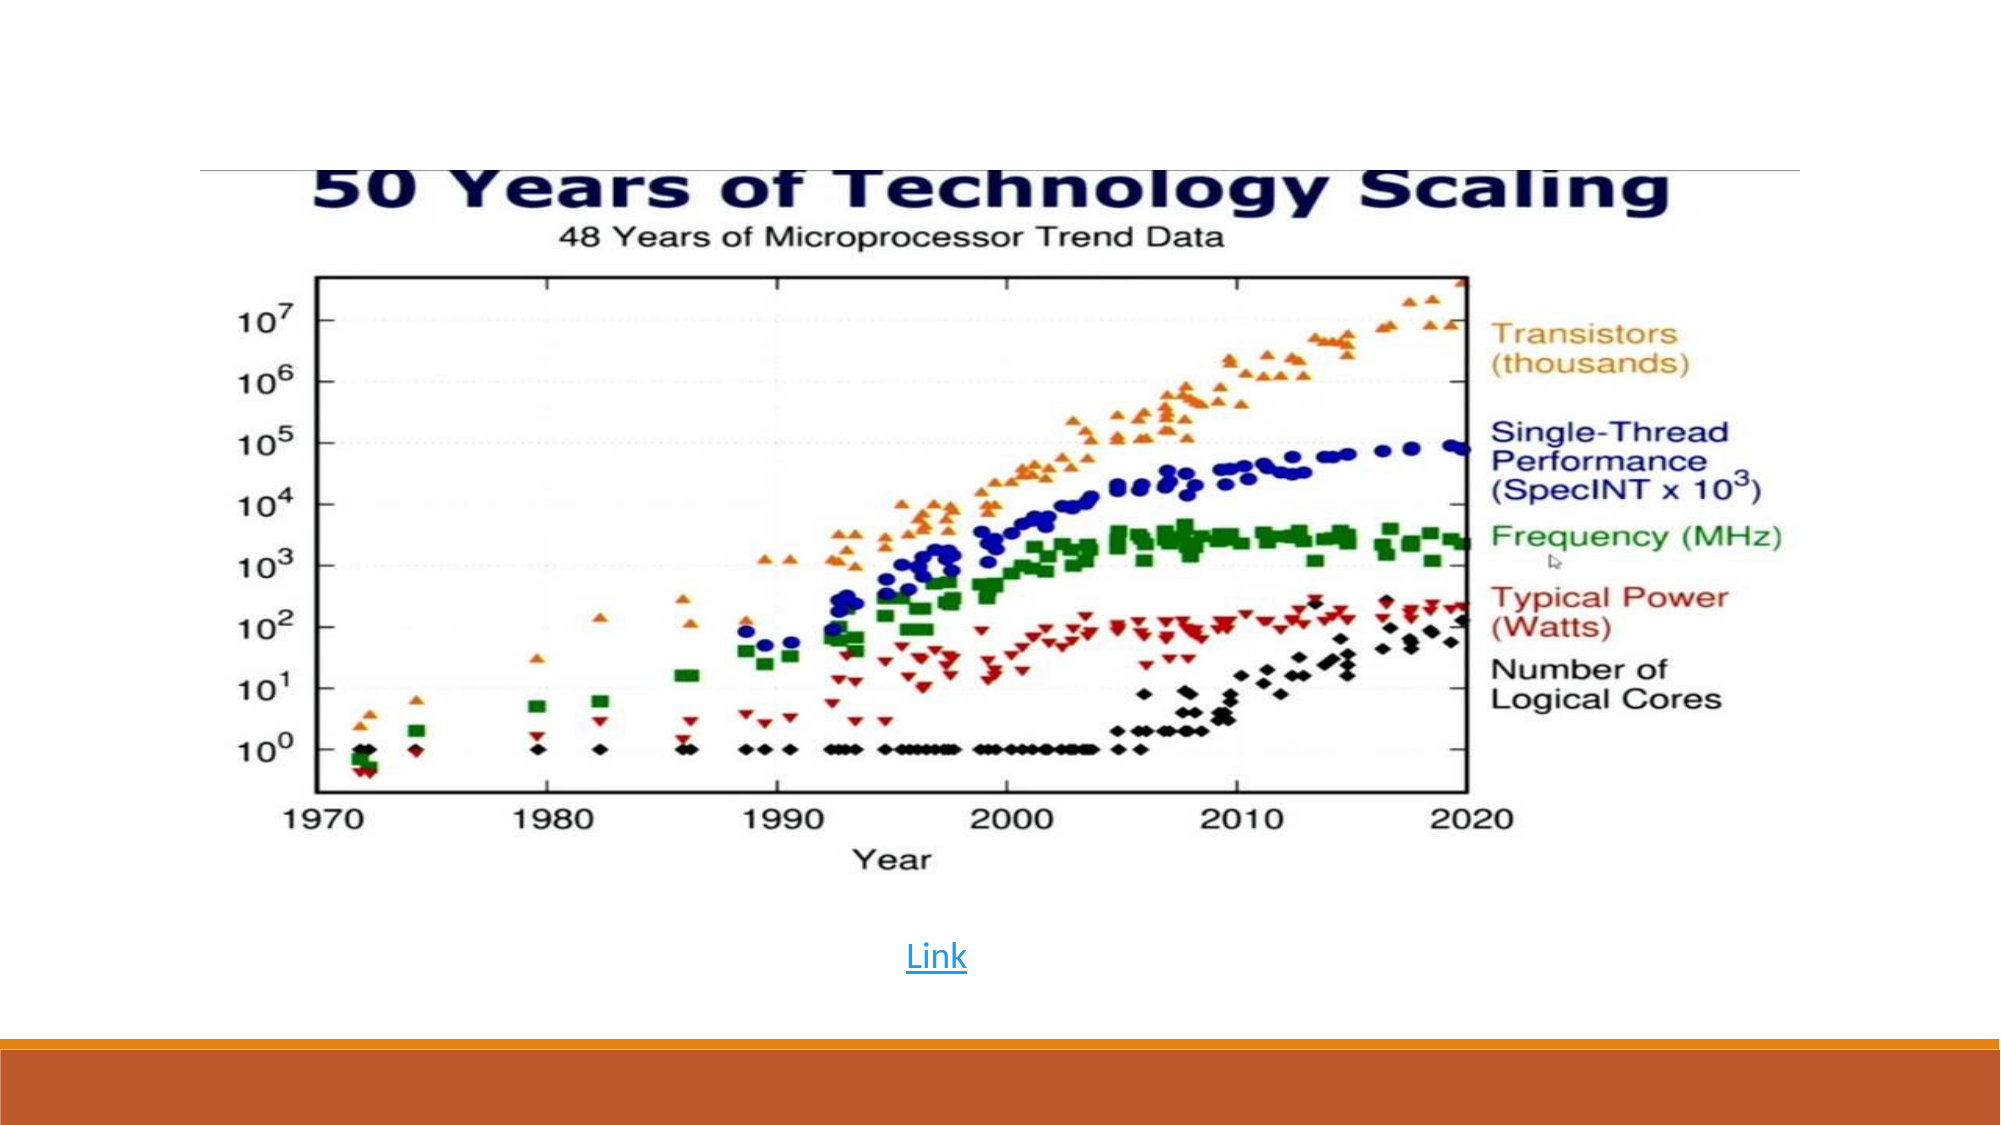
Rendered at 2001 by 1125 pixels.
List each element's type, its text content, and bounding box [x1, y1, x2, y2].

picture [199, 170, 1801, 875]
text_box Link [458, 923, 1415, 984]
